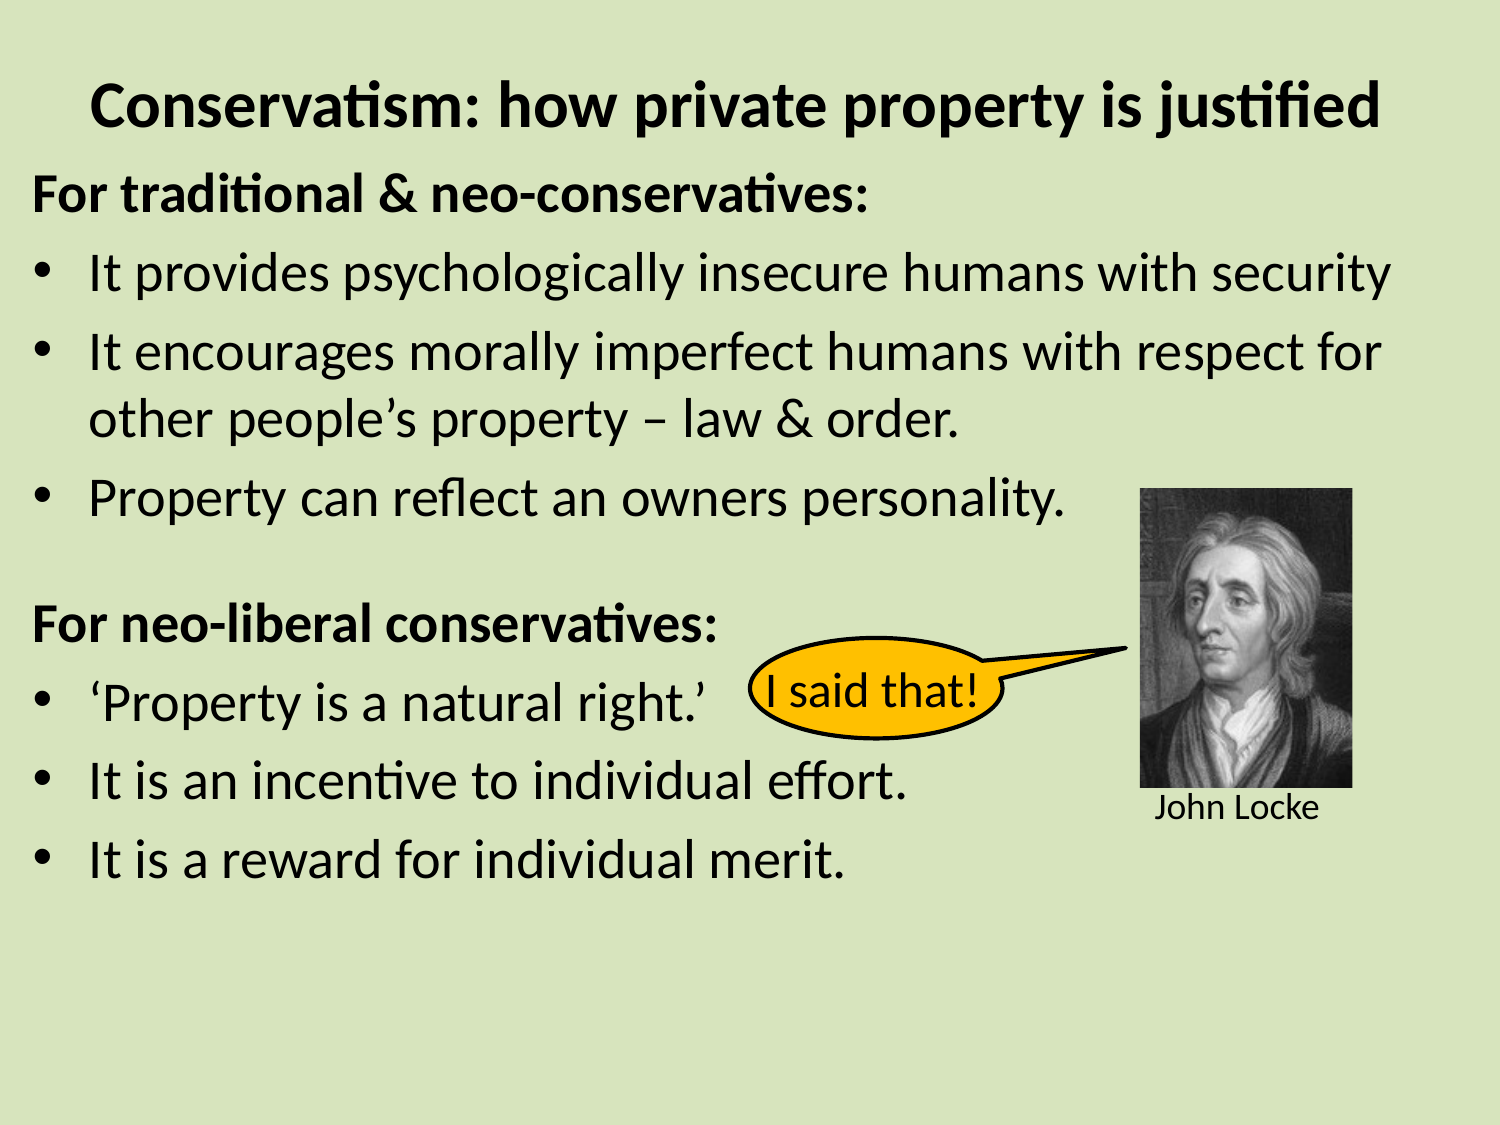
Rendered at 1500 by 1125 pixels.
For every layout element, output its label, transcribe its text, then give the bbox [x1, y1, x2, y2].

text_box [1079, 645, 1128, 659]
picture [1139, 488, 1353, 788]
title Conservatism: how private property is justified [75, 30, 1425, 171]
text_box I said that! [750, 650, 1093, 726]
list For traditional & neo-conservatives: It provides psychologically insecure humans with security It encourages morally imperfect humans with respect for other people’s property – law & order. Property can reflect an owners personality. For neo-liberal conservatives: ‘Property is a natural right.’ It is an incentive to individual effort. It is a reward for individual merit. [17, 149, 1483, 1005]
text_box [787, 726, 966, 741]
text_box John Locke [1139, 794, 1341, 835]
text_box [787, 635, 965, 650]
